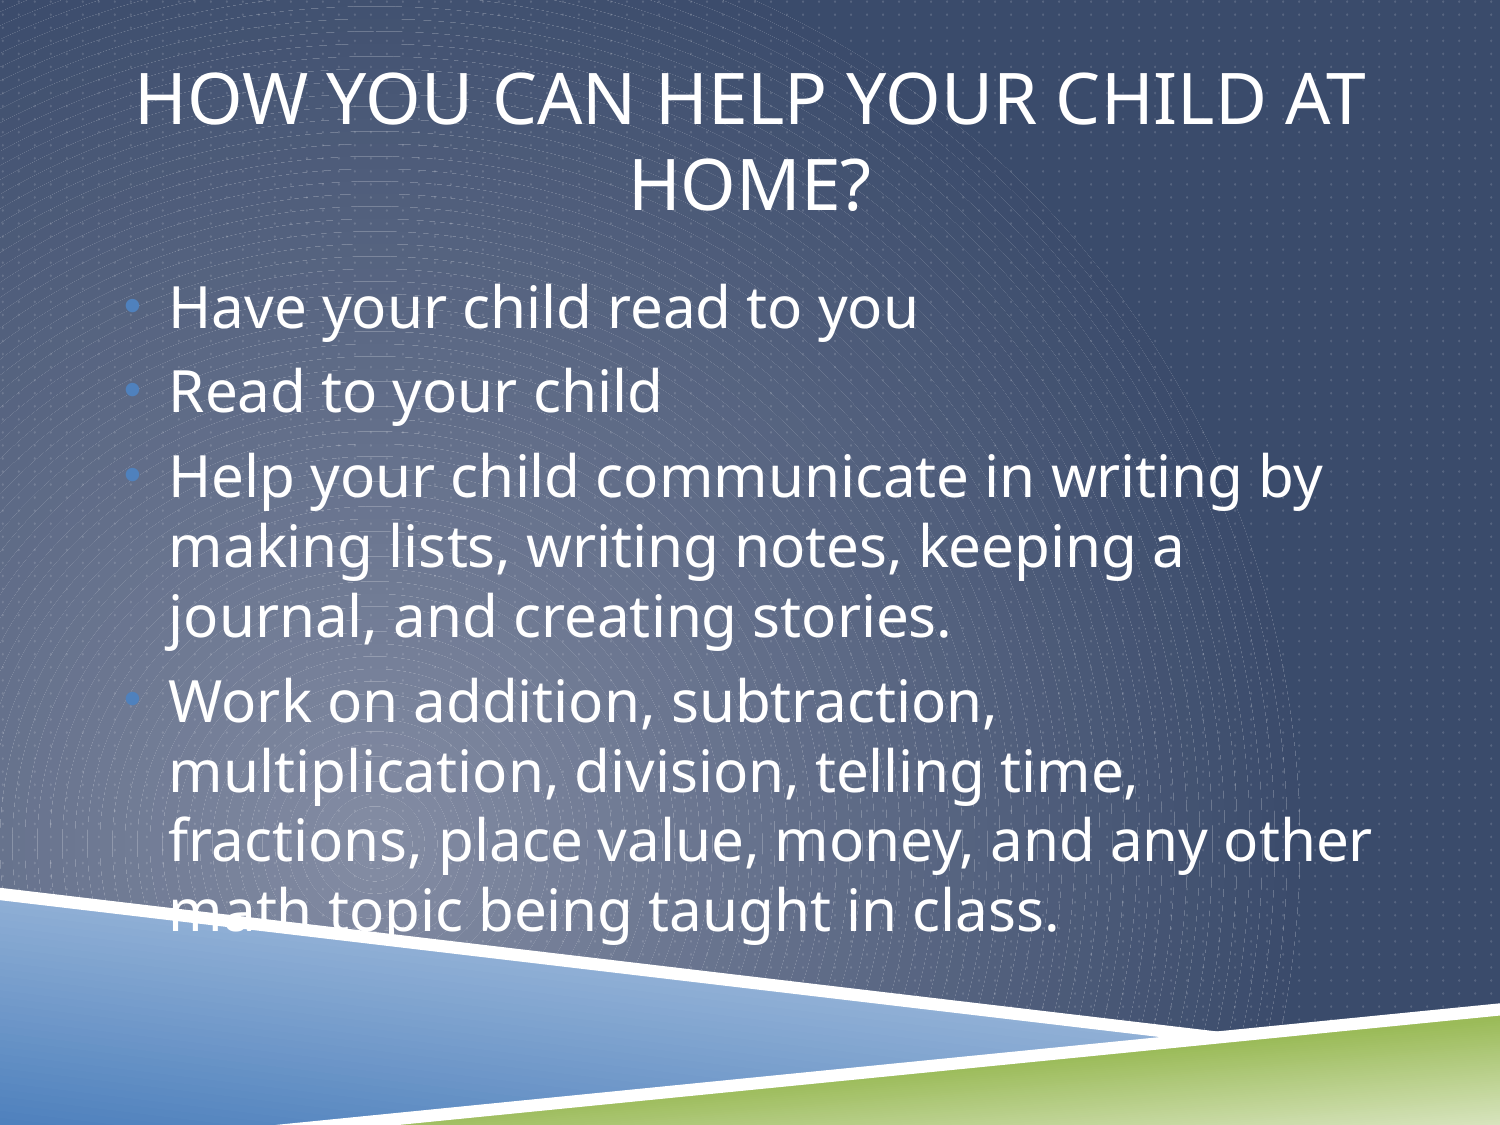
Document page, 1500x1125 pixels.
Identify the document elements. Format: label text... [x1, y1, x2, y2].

list Have your child read to you Read to your child Help your child communicate in writing by making lists, writing notes, keeping a journal, and creating stories. Work on addition, subtraction, multiplication, division, telling time, fractions, place value, money, and any other math topic being taught in class. [112, 262, 1388, 875]
title How you can help your child at home? [112, 45, 1388, 233]
